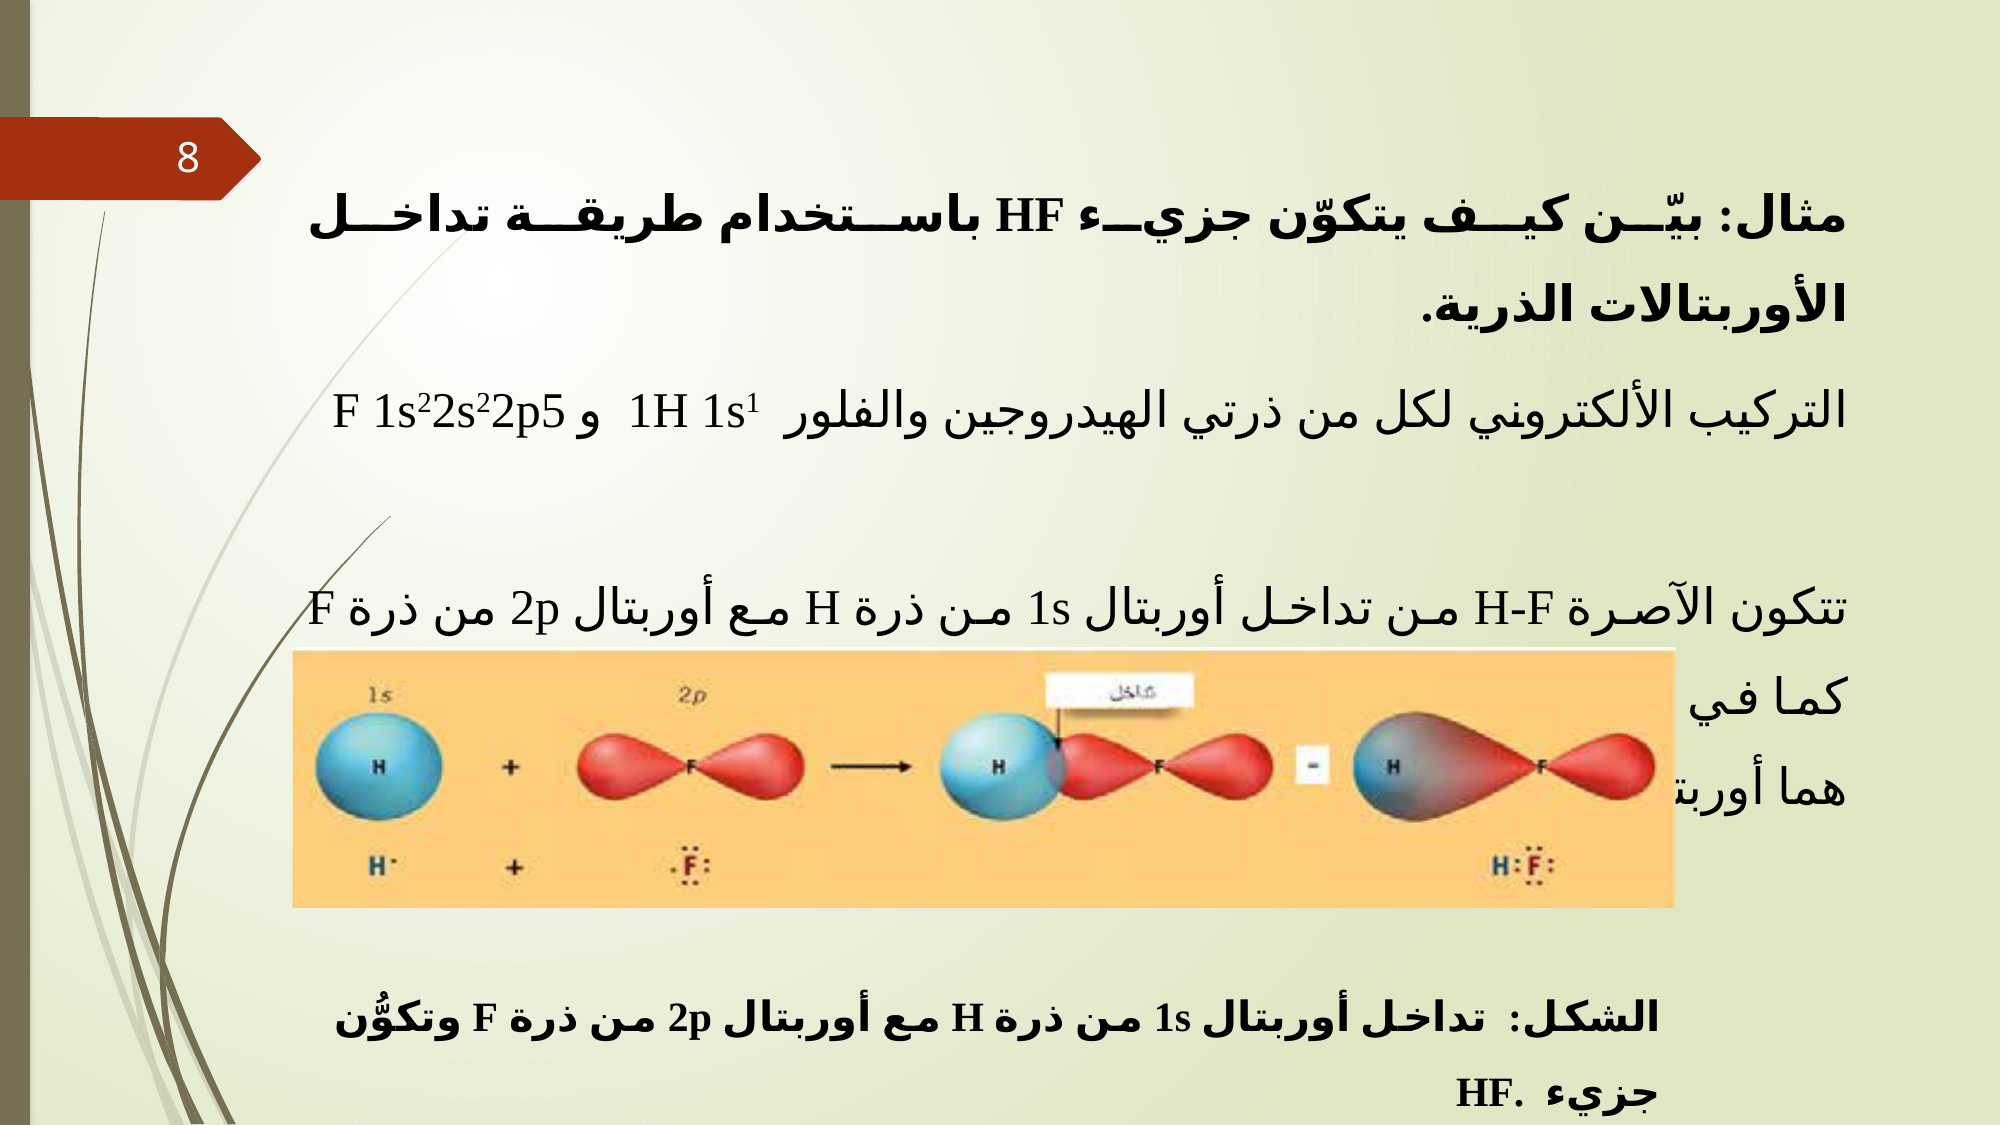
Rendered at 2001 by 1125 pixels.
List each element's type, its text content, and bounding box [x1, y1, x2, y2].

text_box الشكل: تداخل أوربتال 1s من ذرة H مع أوربتال 2p من ذرة F وتكوُّن جزيء .HF [319, 957, 1676, 1123]
slide_number 8 [87, 129, 216, 190]
text_box مثال: بيّن كيف يتكوّن جزيء HF باستخدام طريقة تداخل الأوربتالات الذرية. التركيب الألكتروني لكل من ذرتي الهيدروجين والفلور 1H 1s1 و F 1s22s22p5 تتكون الآصرة H-F من تداخل أوربتال 1s من ذرة H مع أوربتال 2p من ذرة F كما في الشكل التالي, لأن الأوربتالين نصف الممتلئين في ذرات جزيء HF هما أوربتال 1s من H وأوربتال 2p من F. [292, 143, 1863, 822]
picture [292, 646, 1676, 908]
